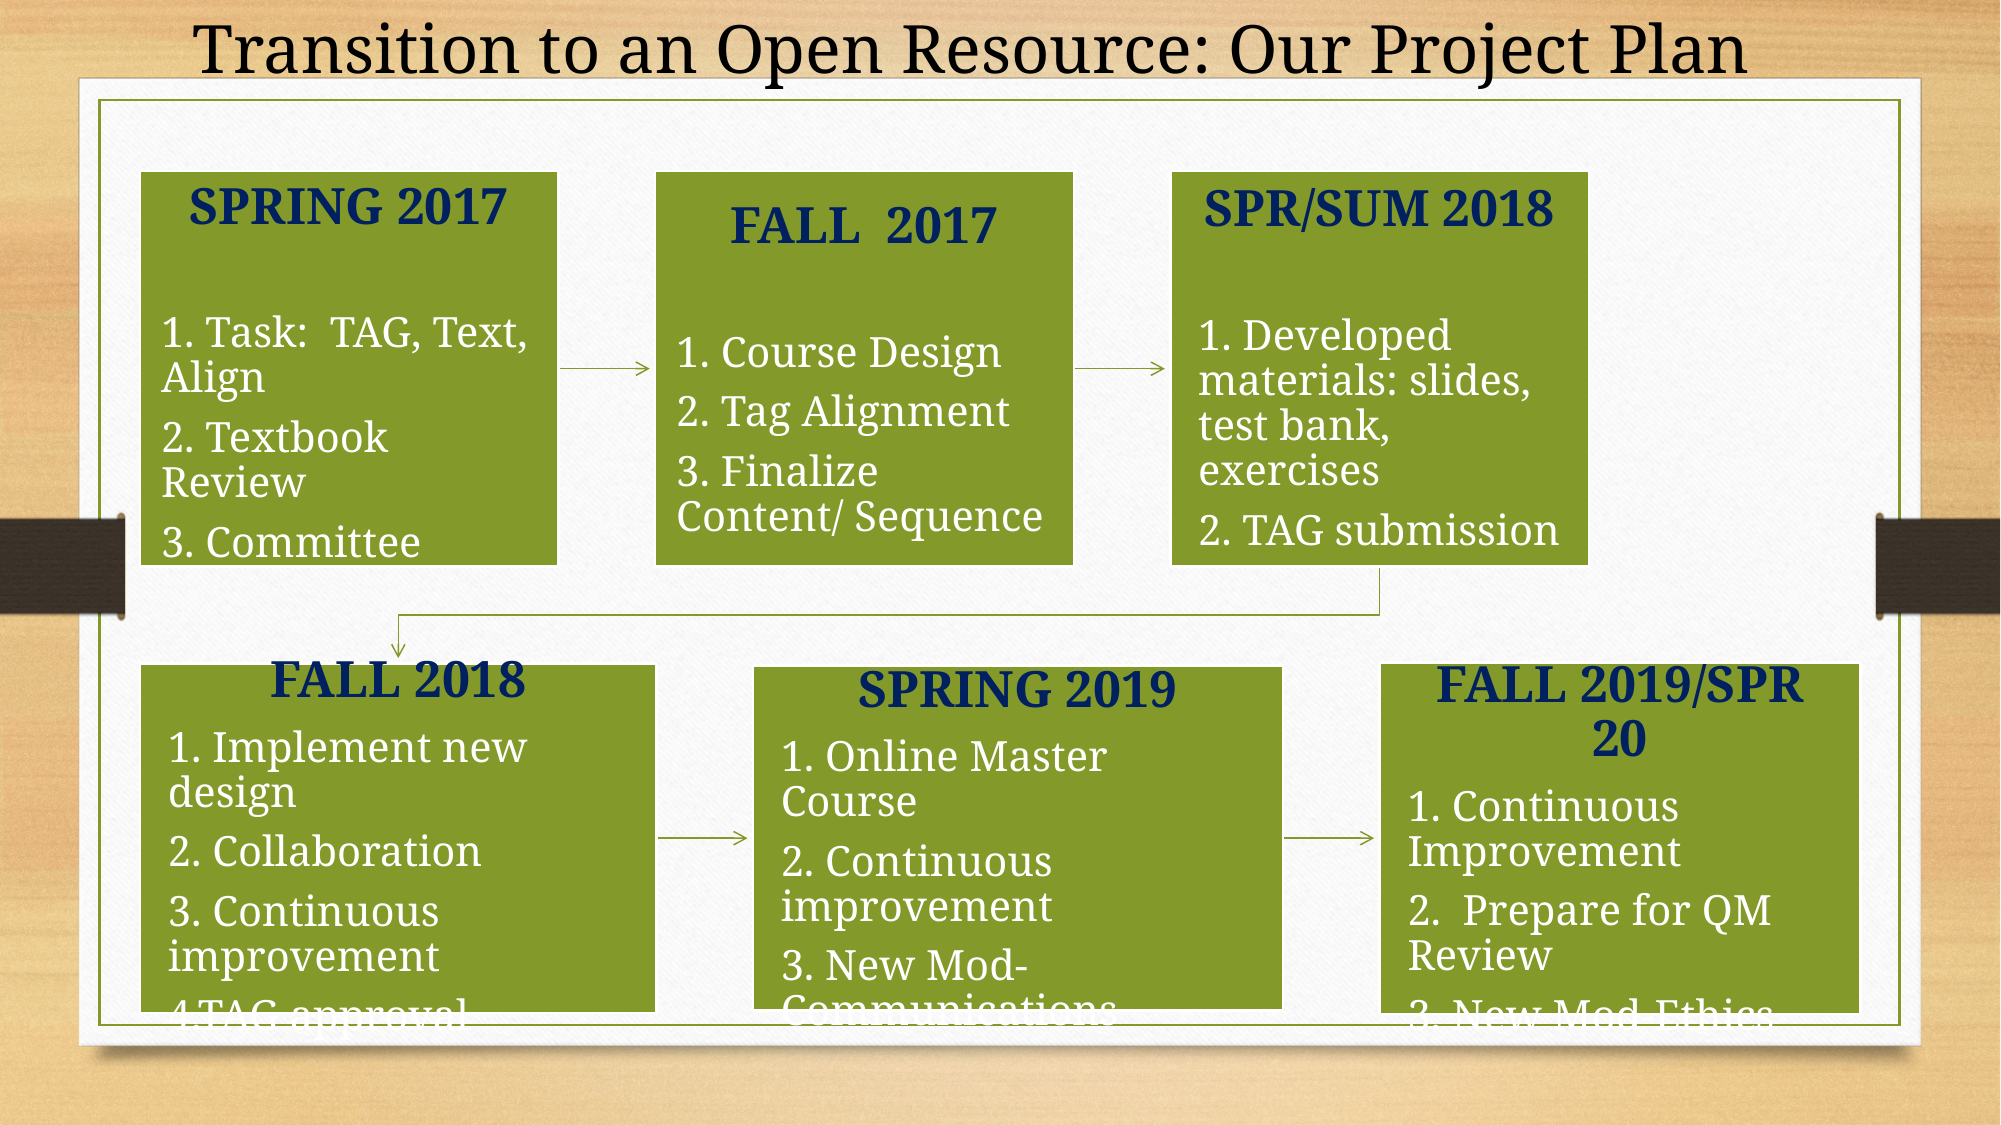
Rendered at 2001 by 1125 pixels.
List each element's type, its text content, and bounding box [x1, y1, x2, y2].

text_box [138, 147, 1863, 1038]
picture [0, 0, 2001, 1125]
text_box Transition to an Open Resource: Our Project Plan [98, 0, 1863, 95]
